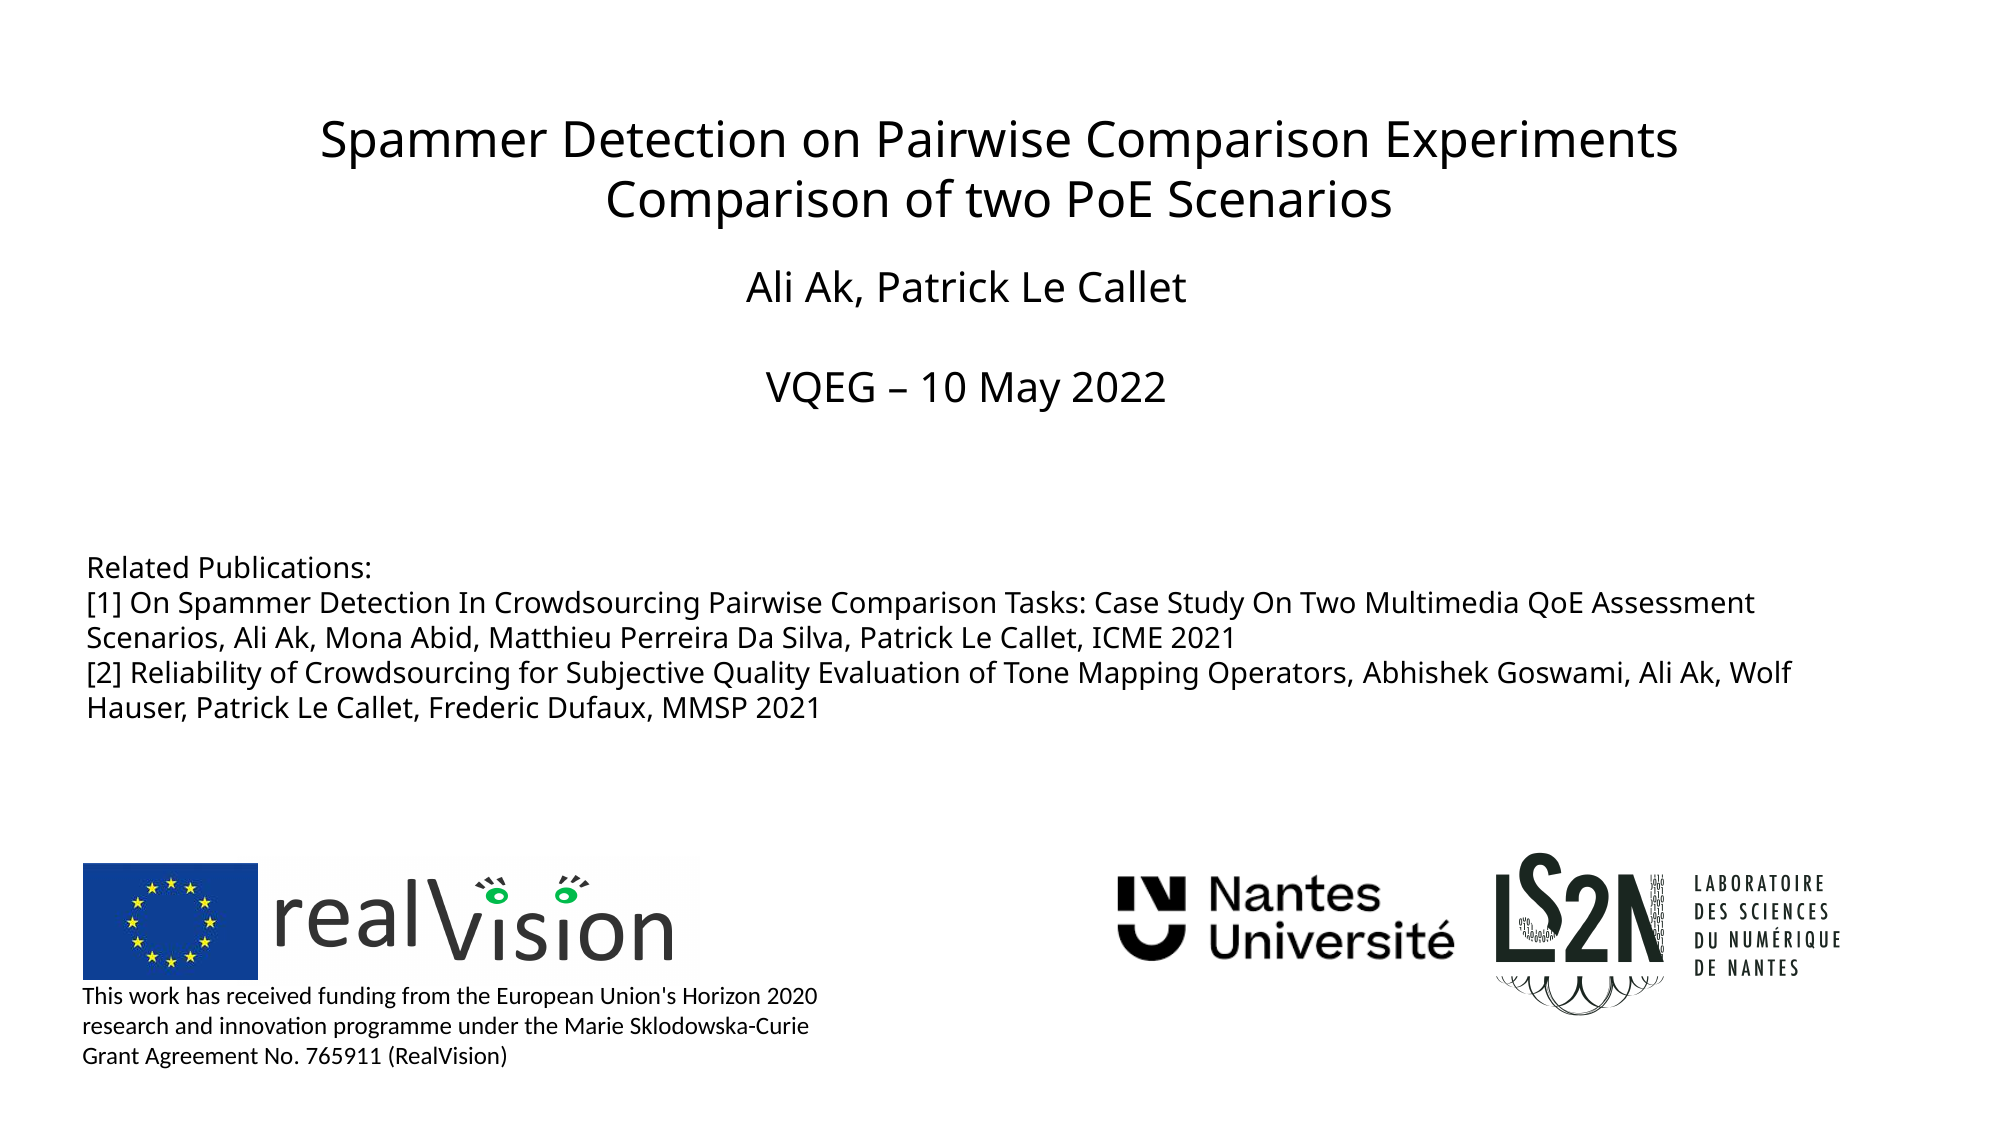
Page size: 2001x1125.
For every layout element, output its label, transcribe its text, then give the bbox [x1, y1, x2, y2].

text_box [83, 856, 700, 987]
text_box Spammer Detection on Pairwise Comparison Experiments Comparison of two PoE Scenarios [225, 99, 1774, 235]
text_box This work has received funding from the European Union's Horizon 2020 research and innovation programme under the Marie Sklodowska-Curie Grant Agreement No. 765911 (RealVision) [67, 971, 889, 1077]
text_box Related Publications: [1] On Spammer Detection In Crowdsourcing Pairwise Comparison Tasks: Case Study On Two Multimedia QoE Assessment Scenarios, Ali Ak, Mona Abid, Matthieu Perreira Da Silva, Patrick Le Callet, ICME 2021 [2] Reliability of Crowdsourcing for Subjective Quality Evaluation of Tone Mapping Operators, Abhishek Goswami, Ali Ak, Wolf Hauser, Patrick Le Callet, Frederic Dufaux, MMSP 2021 [71, 542, 1862, 732]
text_box Ali Ak, Patrick Le Callet VQEG – 10 May 2022 [361, 252, 1572, 418]
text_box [1111, 800, 1911, 1068]
